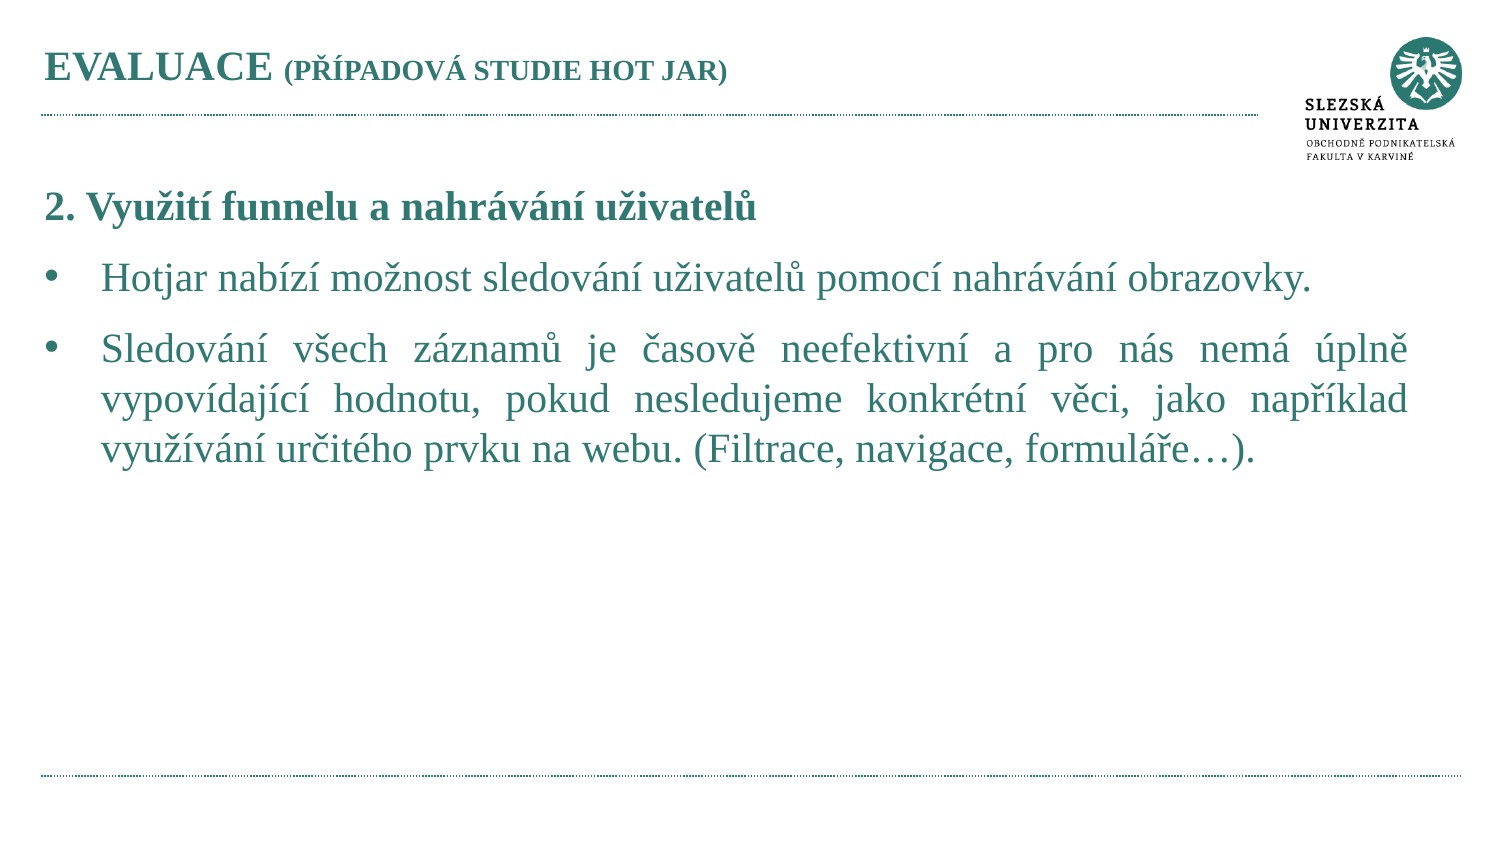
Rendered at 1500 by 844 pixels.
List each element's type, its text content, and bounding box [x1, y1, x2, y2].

picture [1305, 37, 1462, 160]
text_box 2. Využití funnelu a nahrávání uživatelů Hotjar nabízí možnost sledování uživatelů pomocí nahrávání obrazovky. Sledování všech záznamů je časově neefektivní a pro nás nemá úplně vypovídající hodnotu, pokud nesledujeme konkrétní věci, jako například využívání určitého prvku na webu. (Filtrace, navigace, formuláře…). [29, 171, 1425, 479]
title EVALUACE (PŘÍPADOVÁ STUDIE HOT JAR) [29, 31, 1306, 115]
